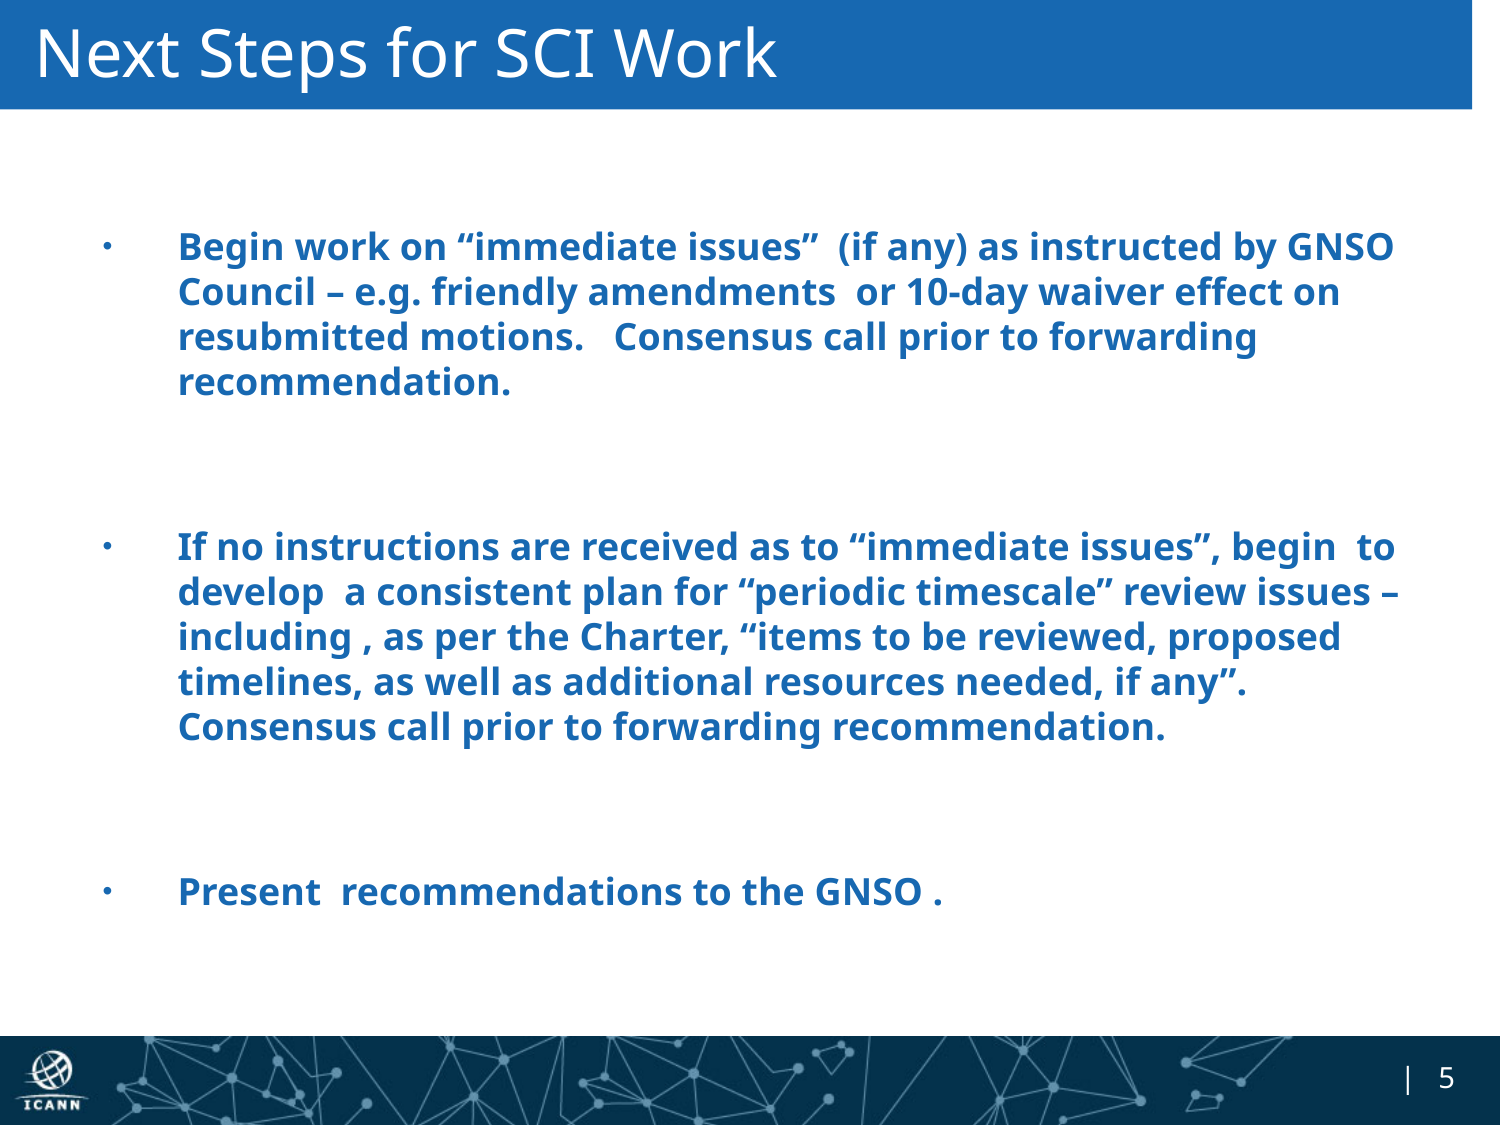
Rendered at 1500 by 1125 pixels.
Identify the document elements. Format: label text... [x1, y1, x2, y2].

text_box Begin work on “immediate issues” (if any) as instructed by GNSO Council – e.g. friendly amendments or 10-day waiver effect on resubmitted motions. Consensus call prior to forwarding recommendation. If no instructions are received as to “immediate issues”, begin to develop a consistent plan for “periodic timescale” review issues – including , as per the Charter, “items to be reviewed, proposed timelines, as well as additional resources needed, if any”. Consensus call prior to forwarding recommendation. Present recommendations to the GNSO . [87, 215, 1417, 921]
picture [0, 1036, 1500, 1125]
title Next Steps for SCI Work [0, 0, 1473, 110]
